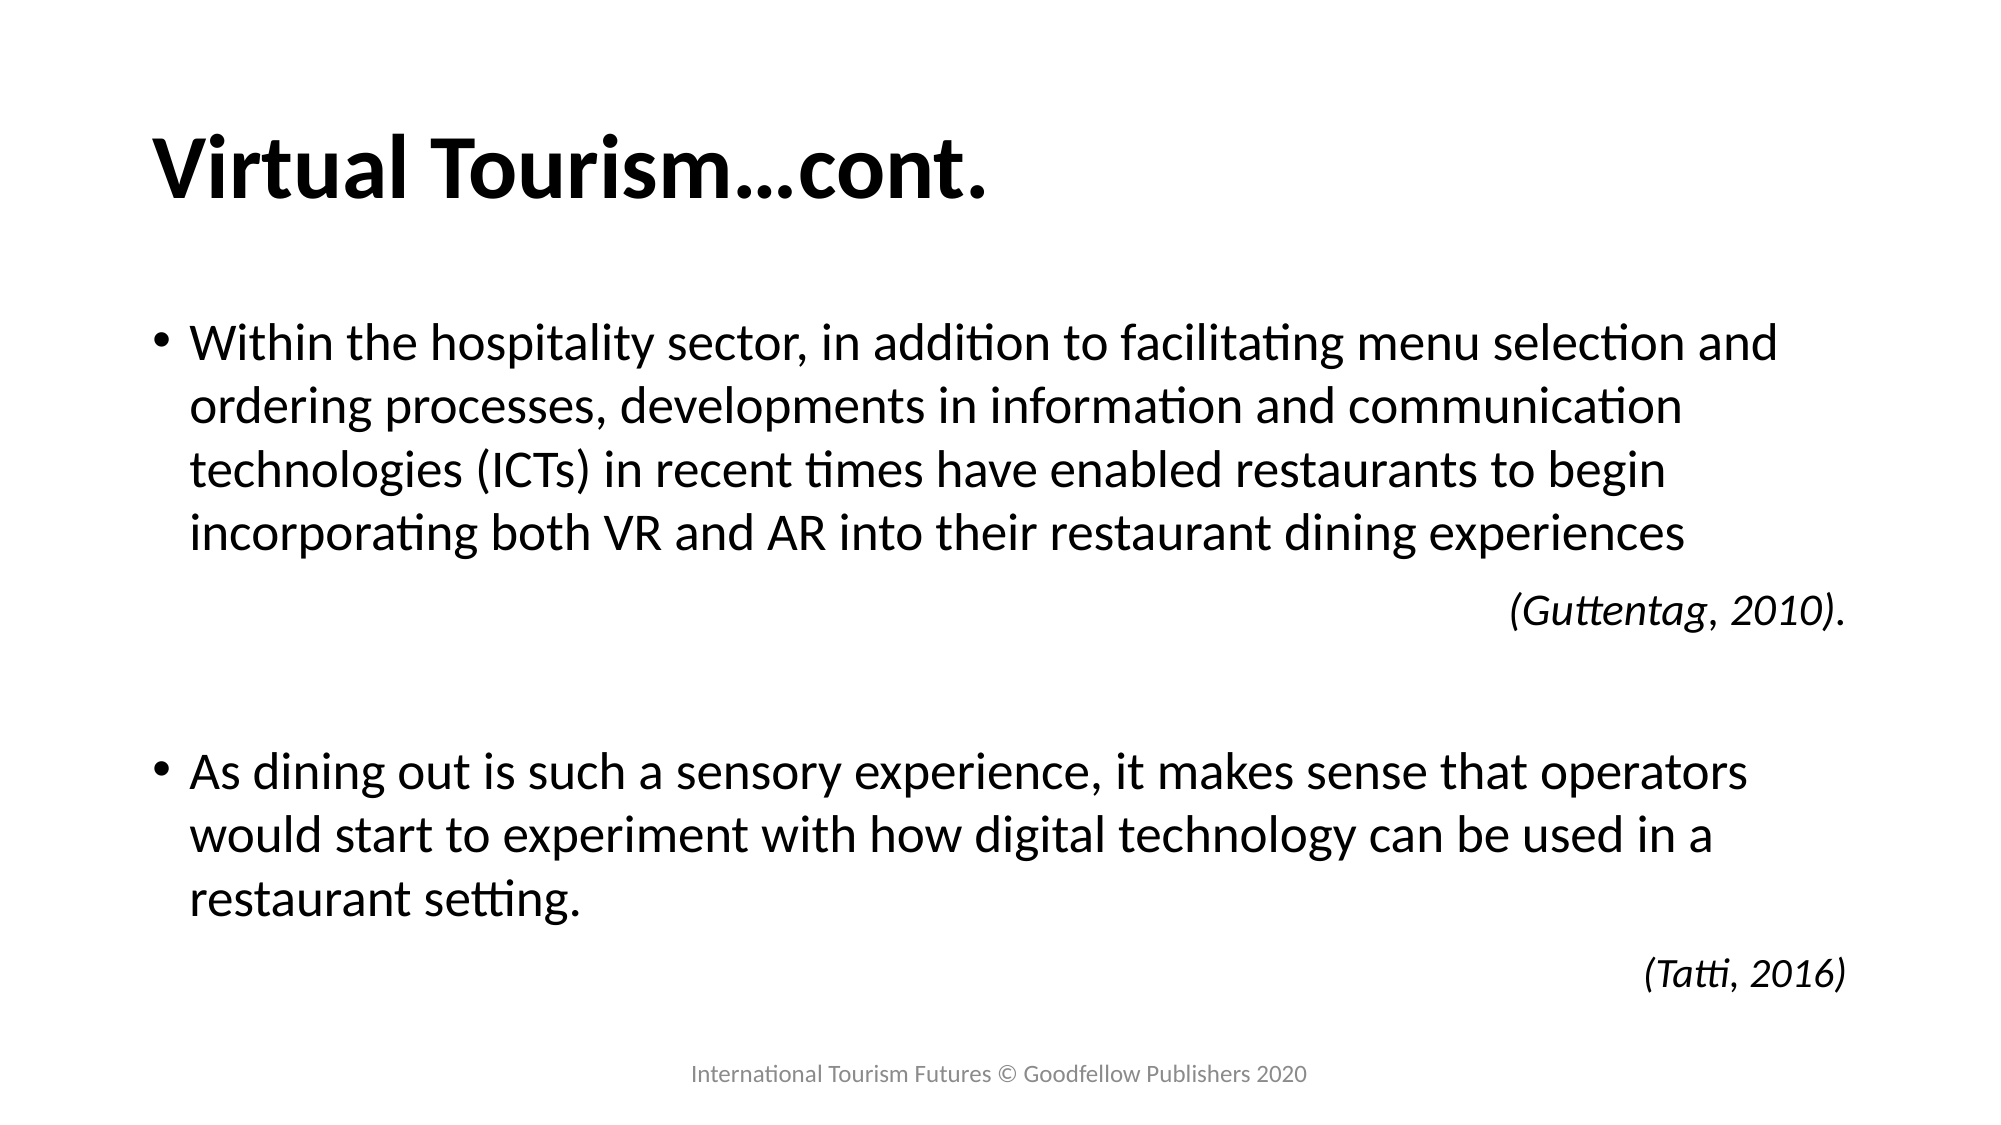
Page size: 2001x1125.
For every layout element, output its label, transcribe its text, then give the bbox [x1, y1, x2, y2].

footer International Tourism Futures © Goodfellow Publishers 2020 [662, 1042, 1338, 1103]
title Virtual Tourism…cont. [137, 59, 1863, 278]
list Within the hospitality sector, in addition to facilitating menu selection and ordering processes, developments in information and communication technologies (ICTs) in recent times have enabled restaurants to begin incorporating both VR and AR into their restaurant dining experiences (Guttentag, 2010). As dining out is such a sensory experience, it makes sense that operators would start to experiment with how digital technology can be used in a restaurant setting. (Tatti, 2016) [137, 299, 1863, 1014]
